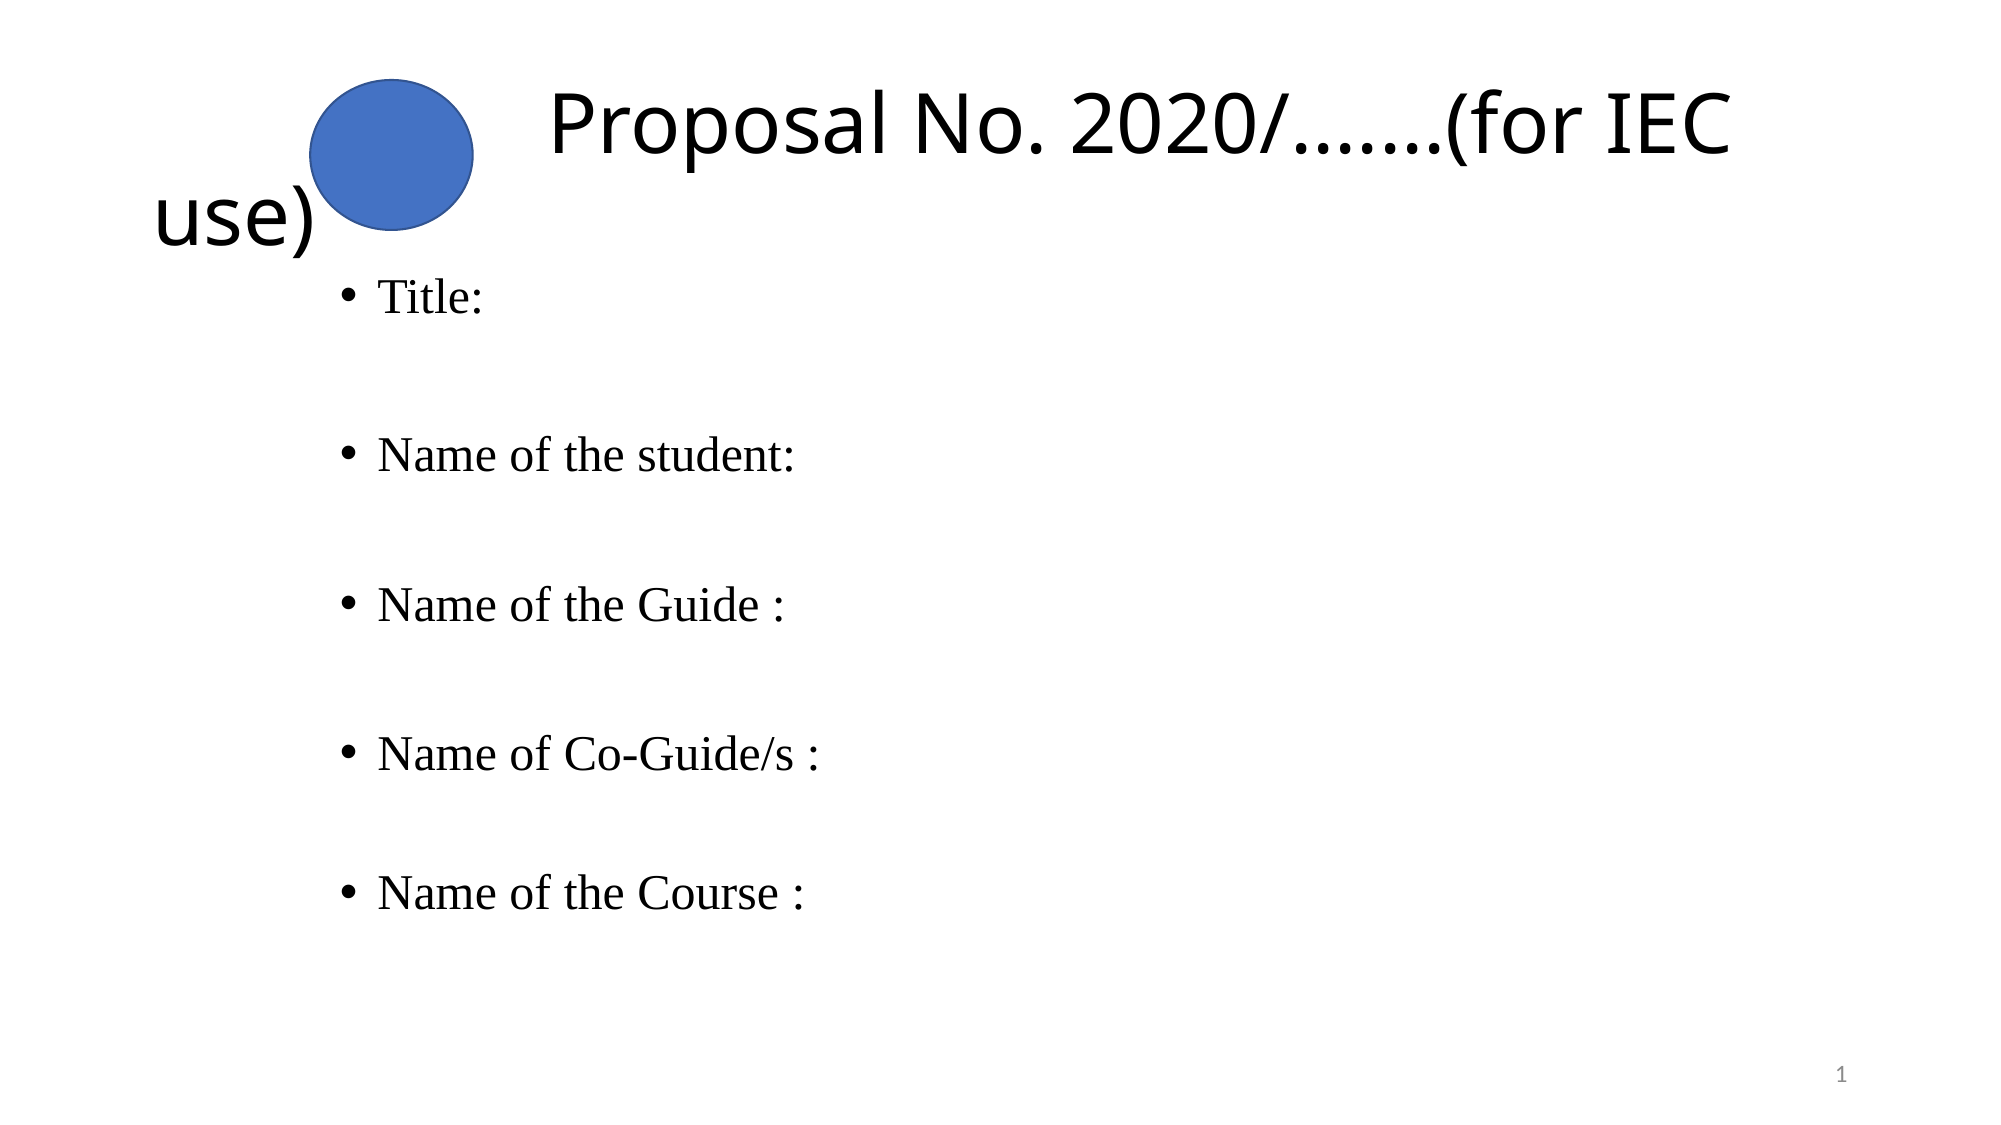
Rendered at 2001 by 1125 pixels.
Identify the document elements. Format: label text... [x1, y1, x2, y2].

title Proposal No. 2020/.......(for IEC use) [137, 59, 1863, 278]
slide_number 1 [1412, 1042, 1863, 1103]
text_box [309, 78, 474, 231]
list Title: Name of the student: Name of the Guide : Name of Co-Guide/s : Name of the Course : [324, 262, 1675, 1063]
